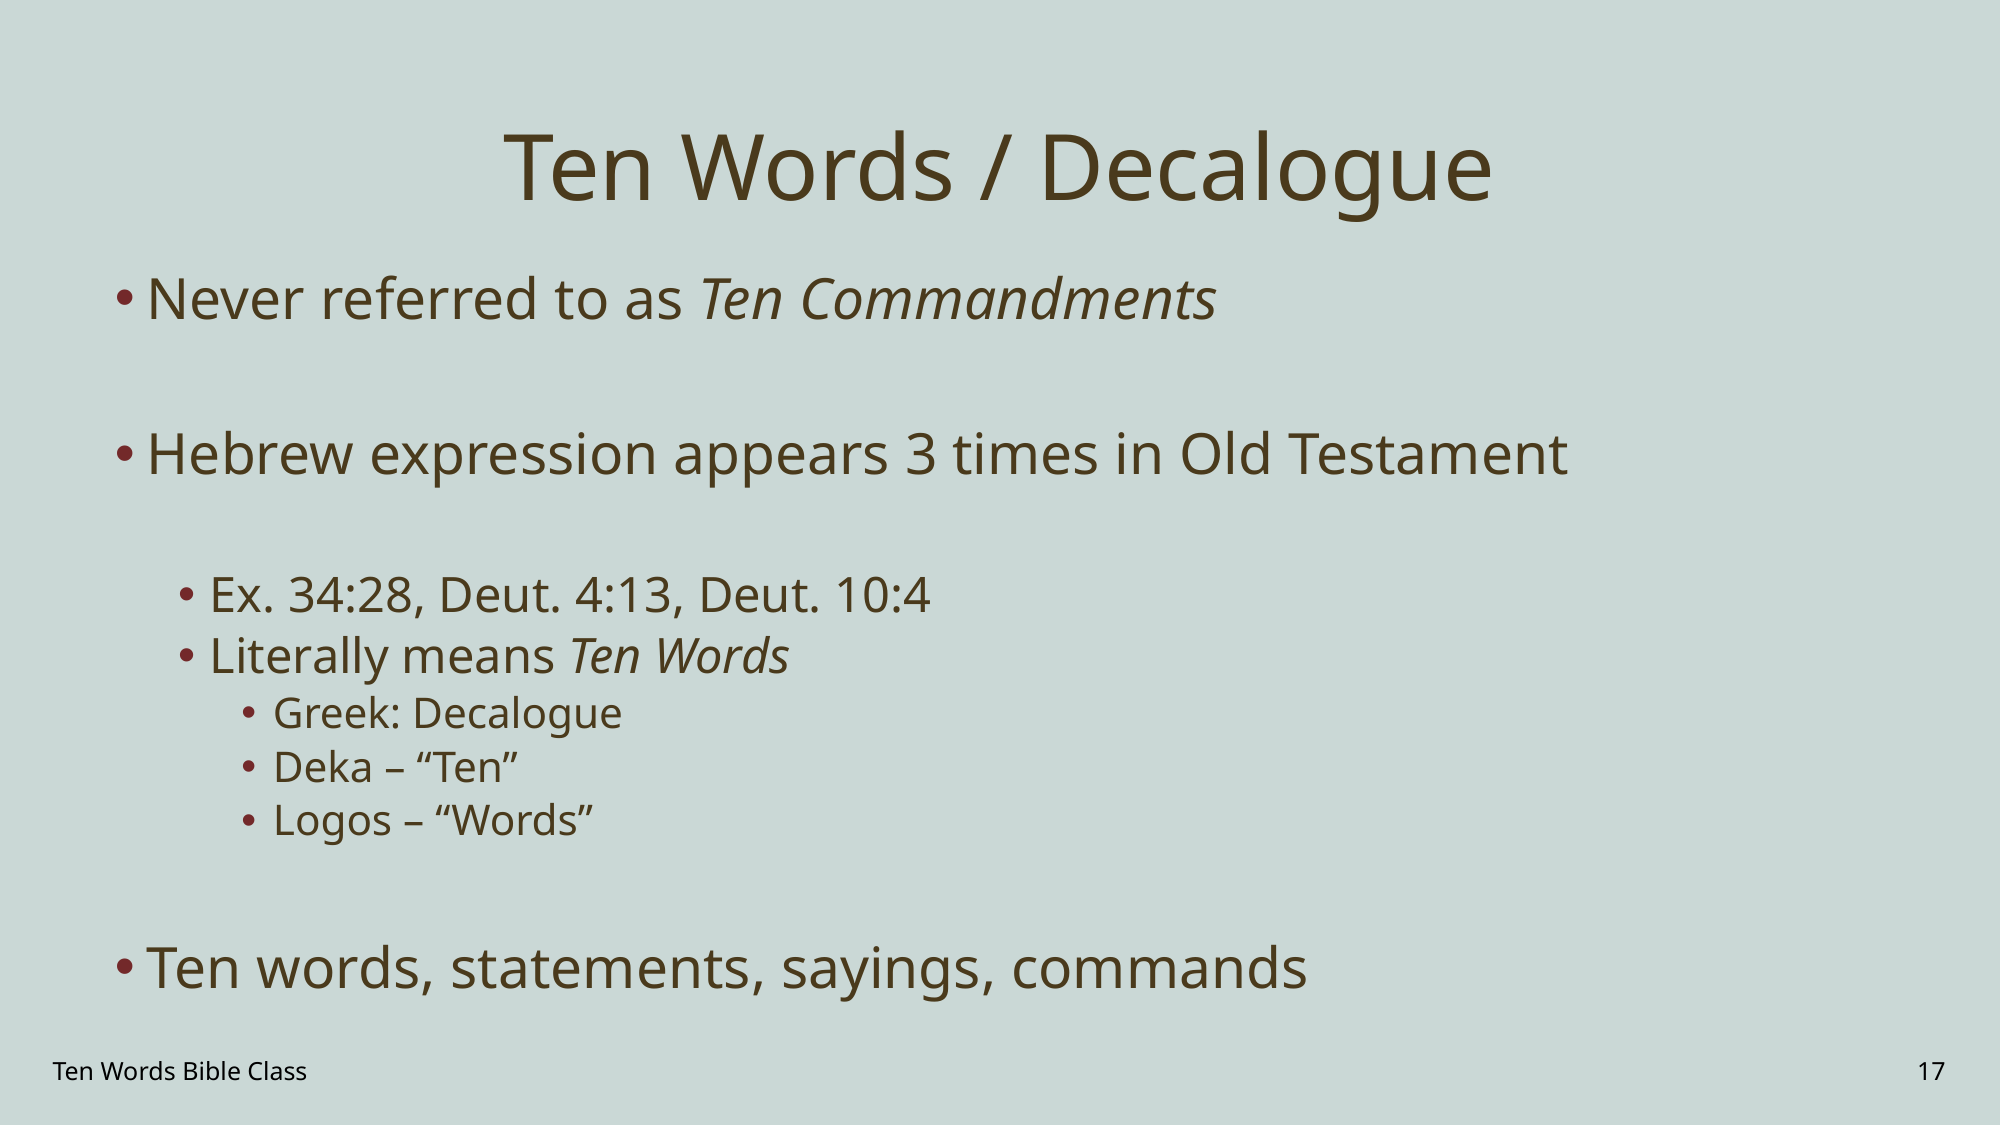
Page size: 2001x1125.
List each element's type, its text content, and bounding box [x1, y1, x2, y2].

slide_number 17 [1510, 1042, 1961, 1103]
list Never referred to as Ten Commandments Hebrew expression appears 3 times in Old Testament Ex. 34:28, Deut. 4:13, Deut. 10:4 Literally means Ten Words Greek: Decalogue Deka – “Ten” Logos – “Words” Ten words, statements, sayings, commands [99, 262, 1900, 1013]
footer Ten Words Bible Class [37, 1042, 713, 1103]
title Ten Words / Decalogue [137, 62, 1863, 262]
